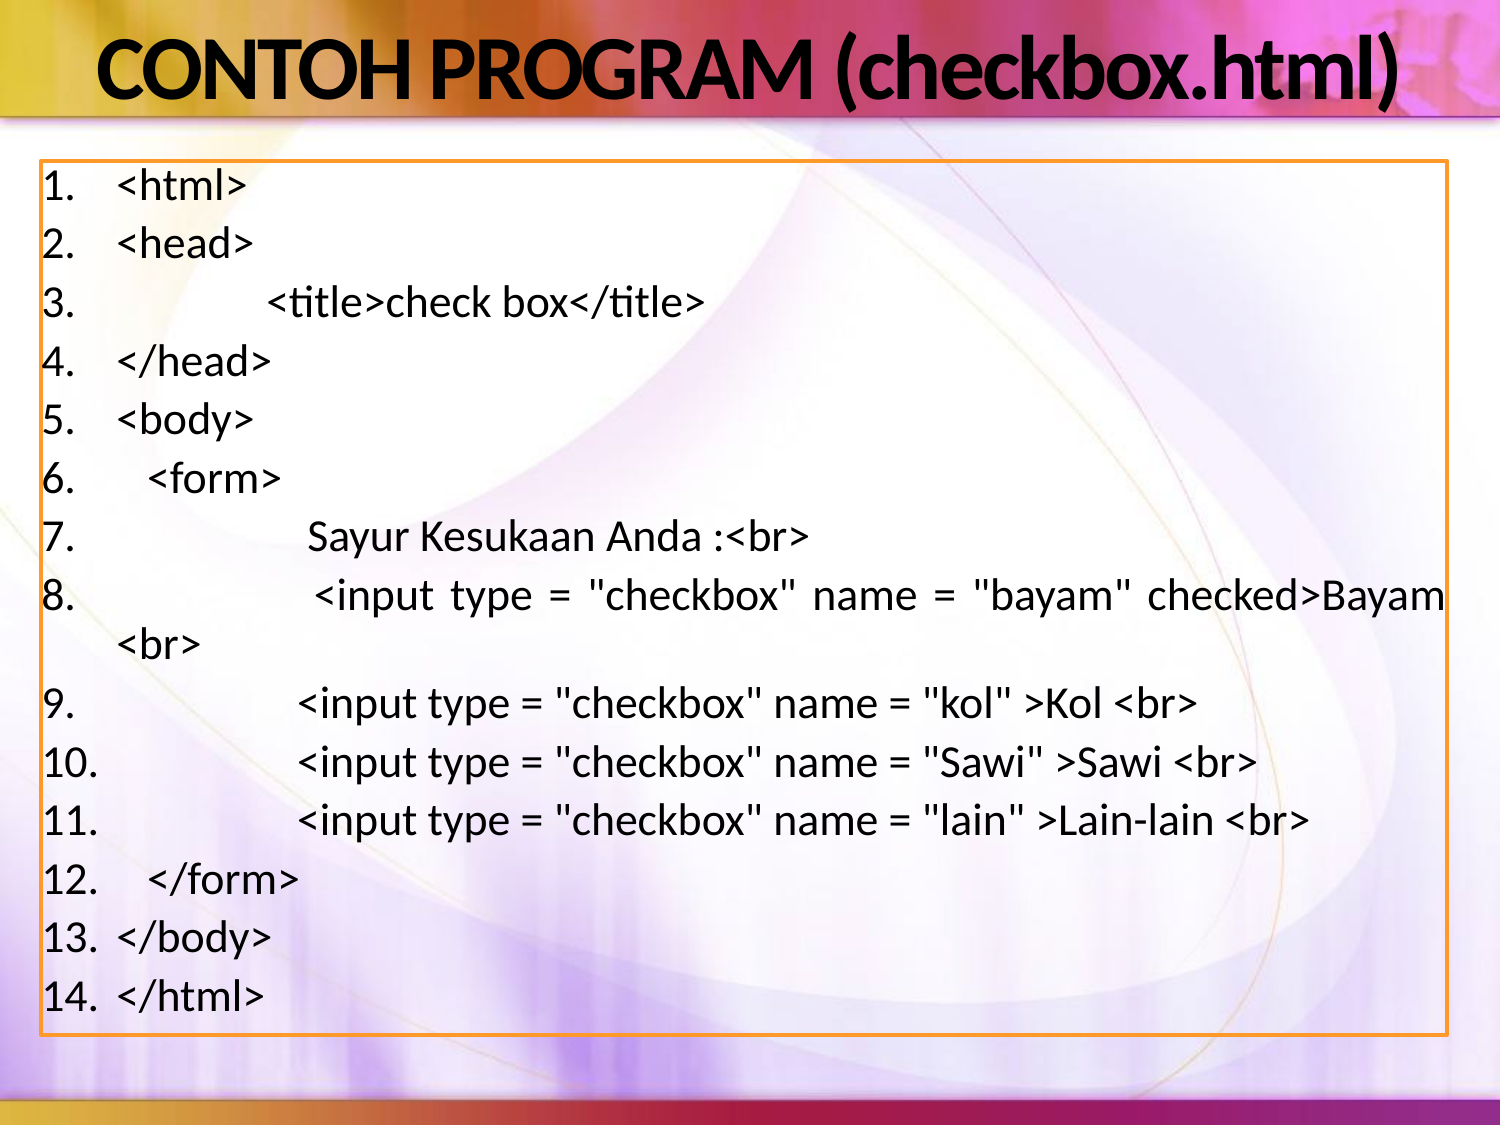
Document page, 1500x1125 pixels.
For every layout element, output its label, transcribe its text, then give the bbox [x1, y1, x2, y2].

list <html> <head> <title>check box</title> </head> <body> <form> Sayur Kesukaan Anda :<br> <input type = "checkbox" name = "bayam" checked>Bayam <br> <input type = "checkbox" name = "kol" >Kol <br> <input type = "checkbox" name = "Sawi" >Sawi <br> <input type = "checkbox" name = "lain" >Lain-lain <br> </form> </body> </html> [39, 159, 1449, 1037]
picture [0, 0, 1500, 1125]
title CONTOH PROGRAM (checkbox.html) [64, 19, 1435, 121]
